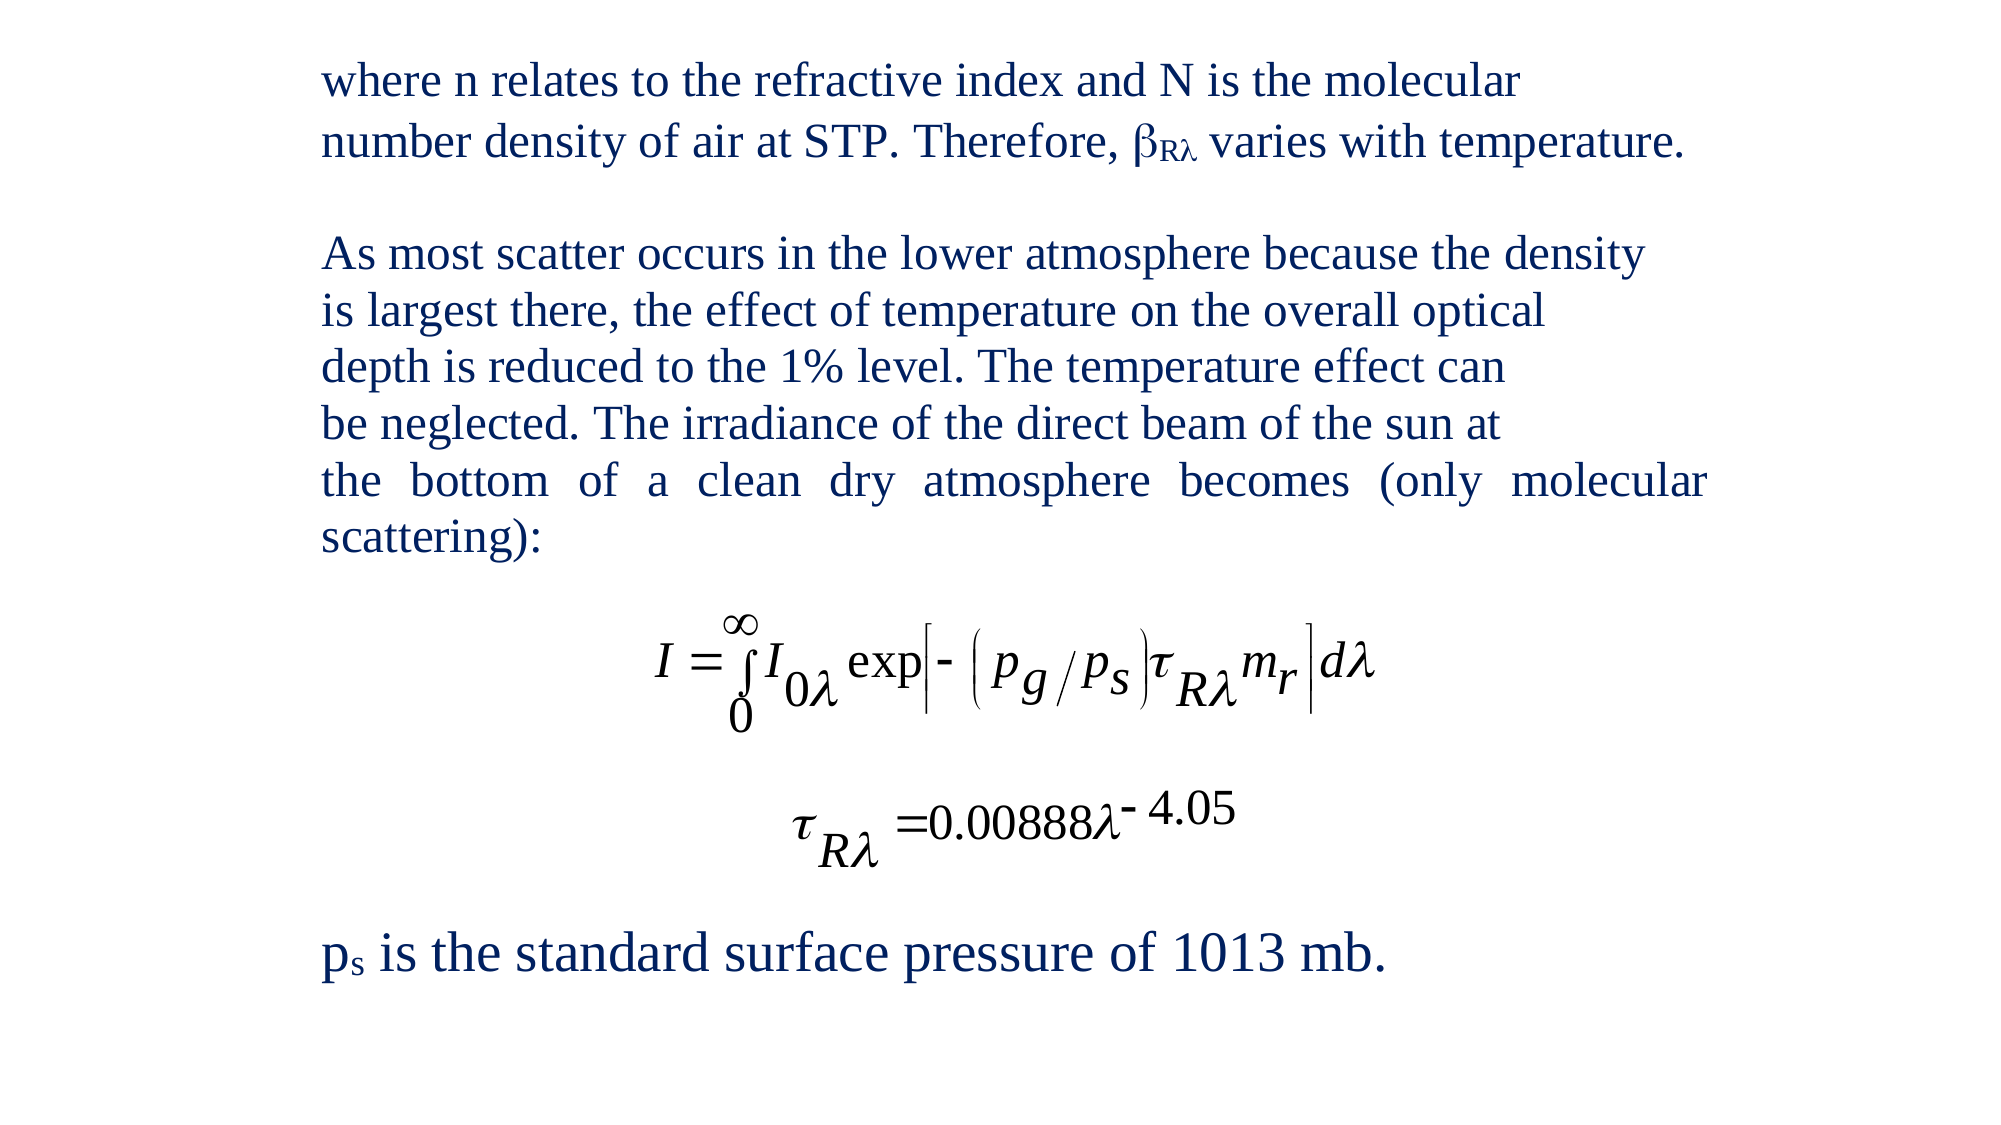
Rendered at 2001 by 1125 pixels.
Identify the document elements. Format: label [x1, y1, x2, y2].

list [321, 51, 1709, 1094]
